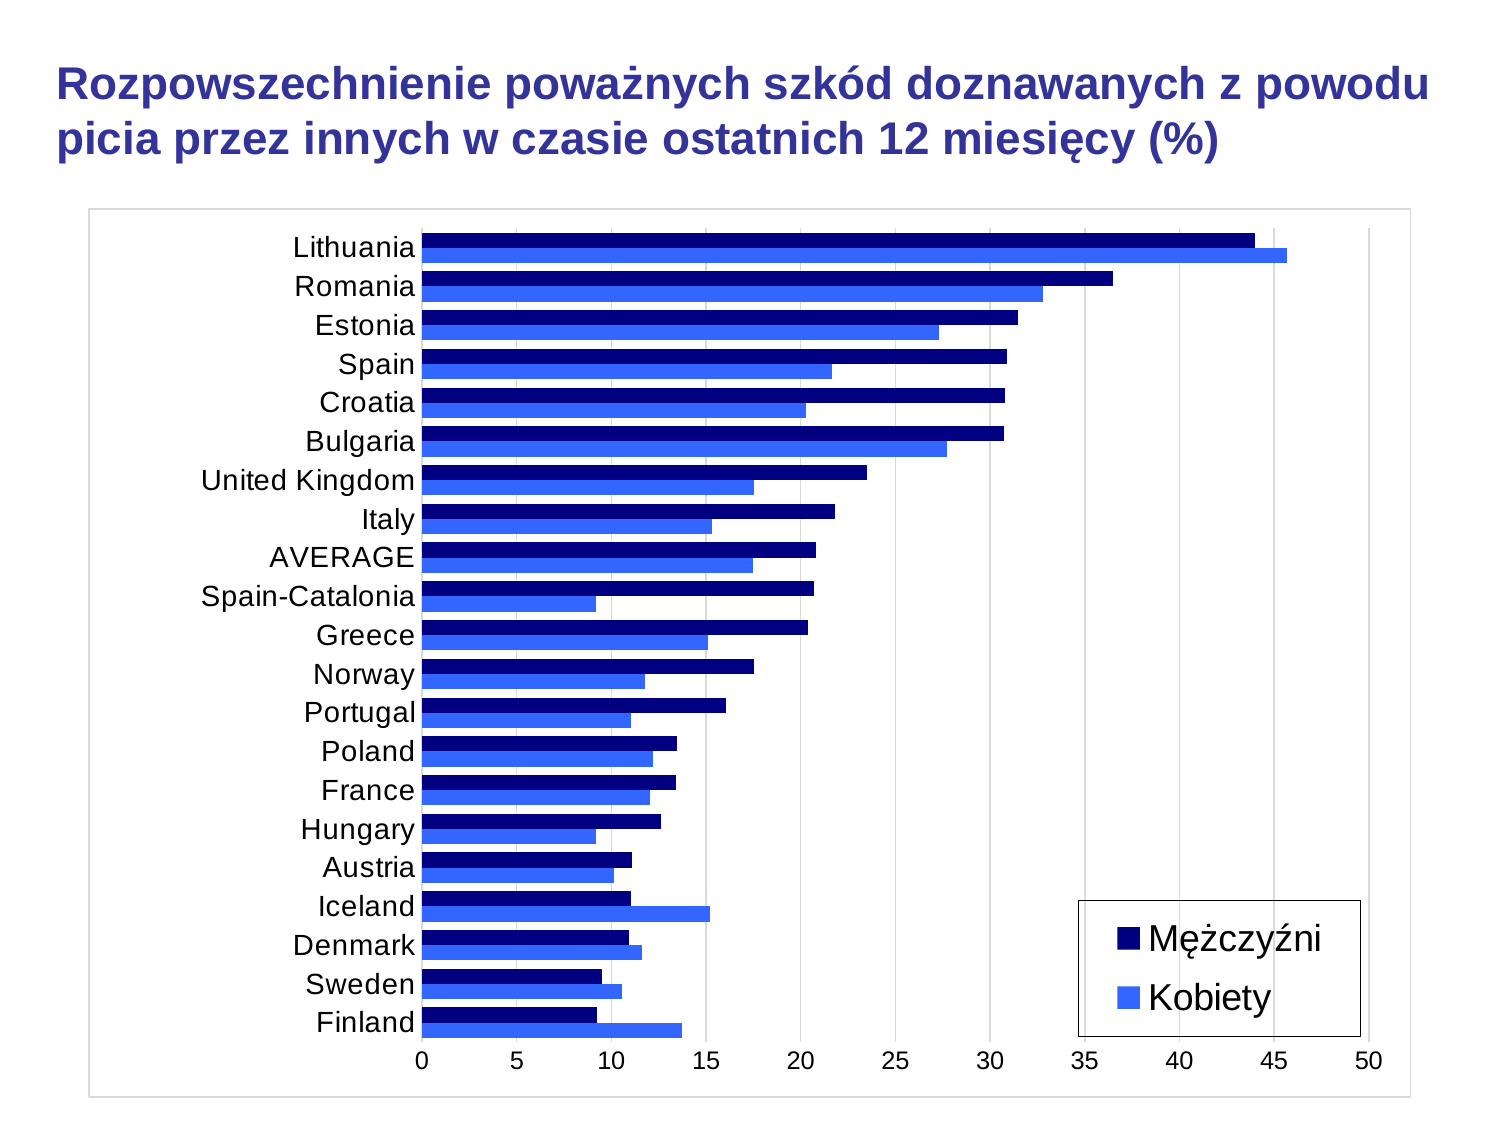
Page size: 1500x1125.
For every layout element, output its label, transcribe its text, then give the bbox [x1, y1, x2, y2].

chart [88, 207, 1412, 1098]
title Rozpowszechnienie poważnych szkód doznawanych z powodu picia przez innych w czasie ostatnich 12 miesięcy (%) [41, 45, 1500, 173]
